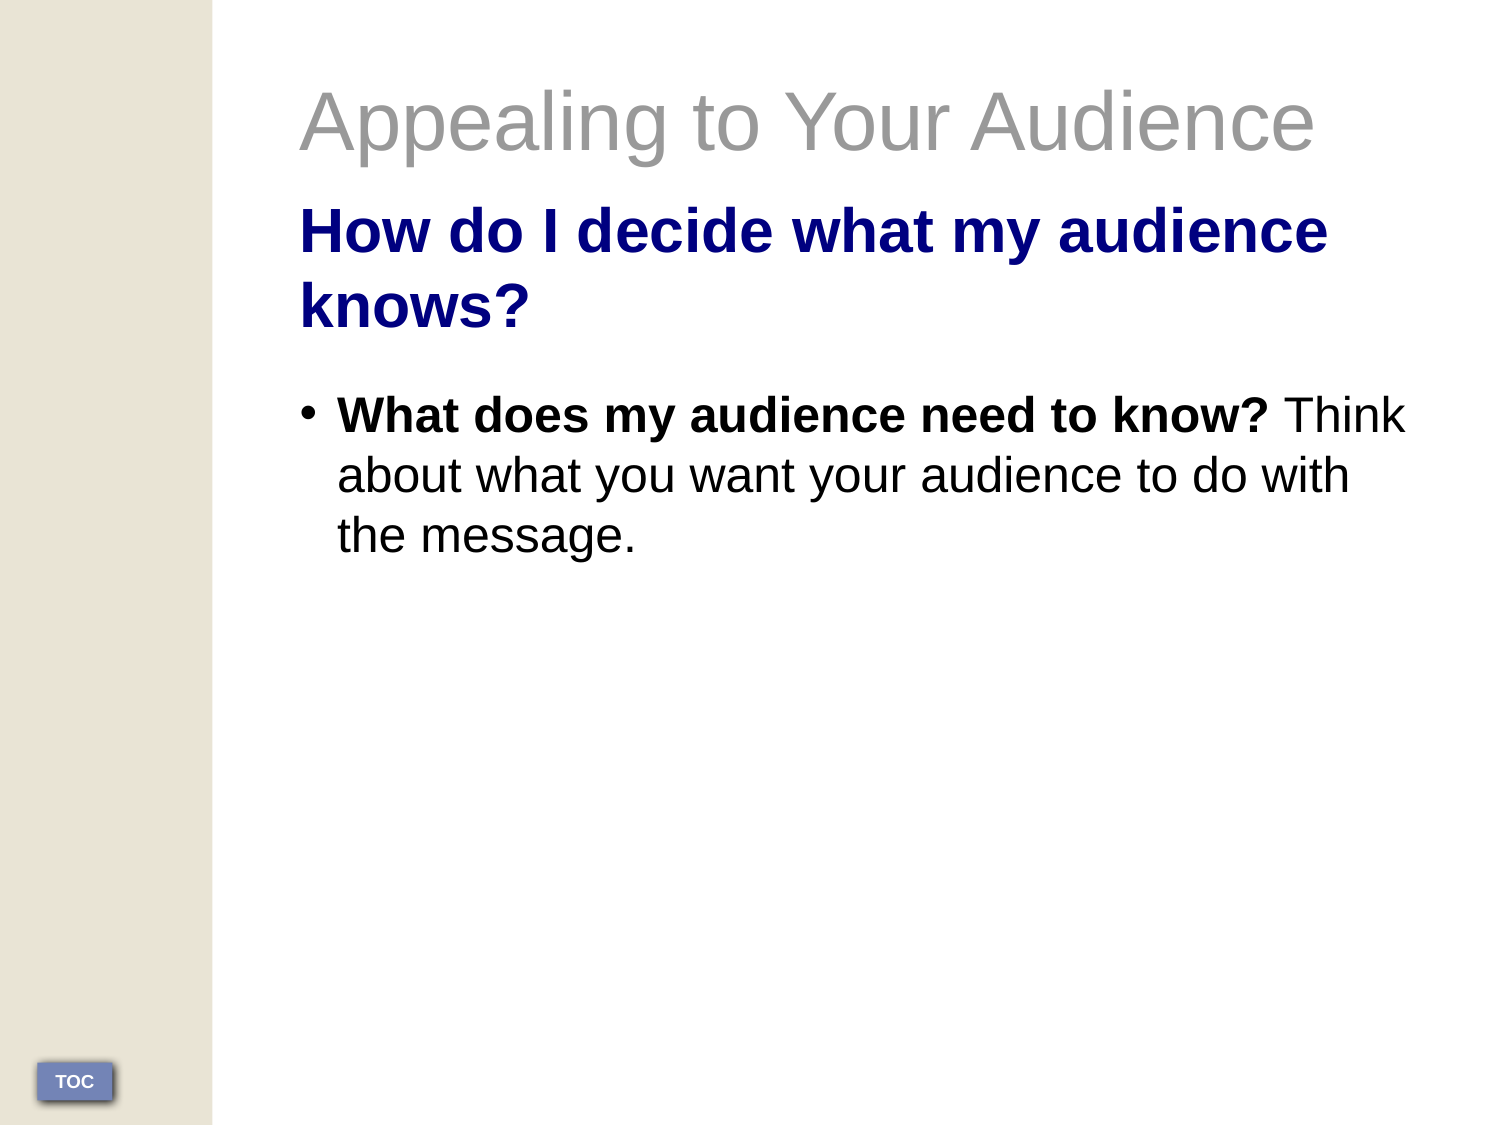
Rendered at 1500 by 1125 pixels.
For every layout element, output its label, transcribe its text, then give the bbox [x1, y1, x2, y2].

text_box What does my audience need to know? Think about what you want your audience to do with the message. [284, 400, 1440, 603]
text_box Appealing to Your Audience How do I decide what my audience knows? [284, 59, 1440, 400]
